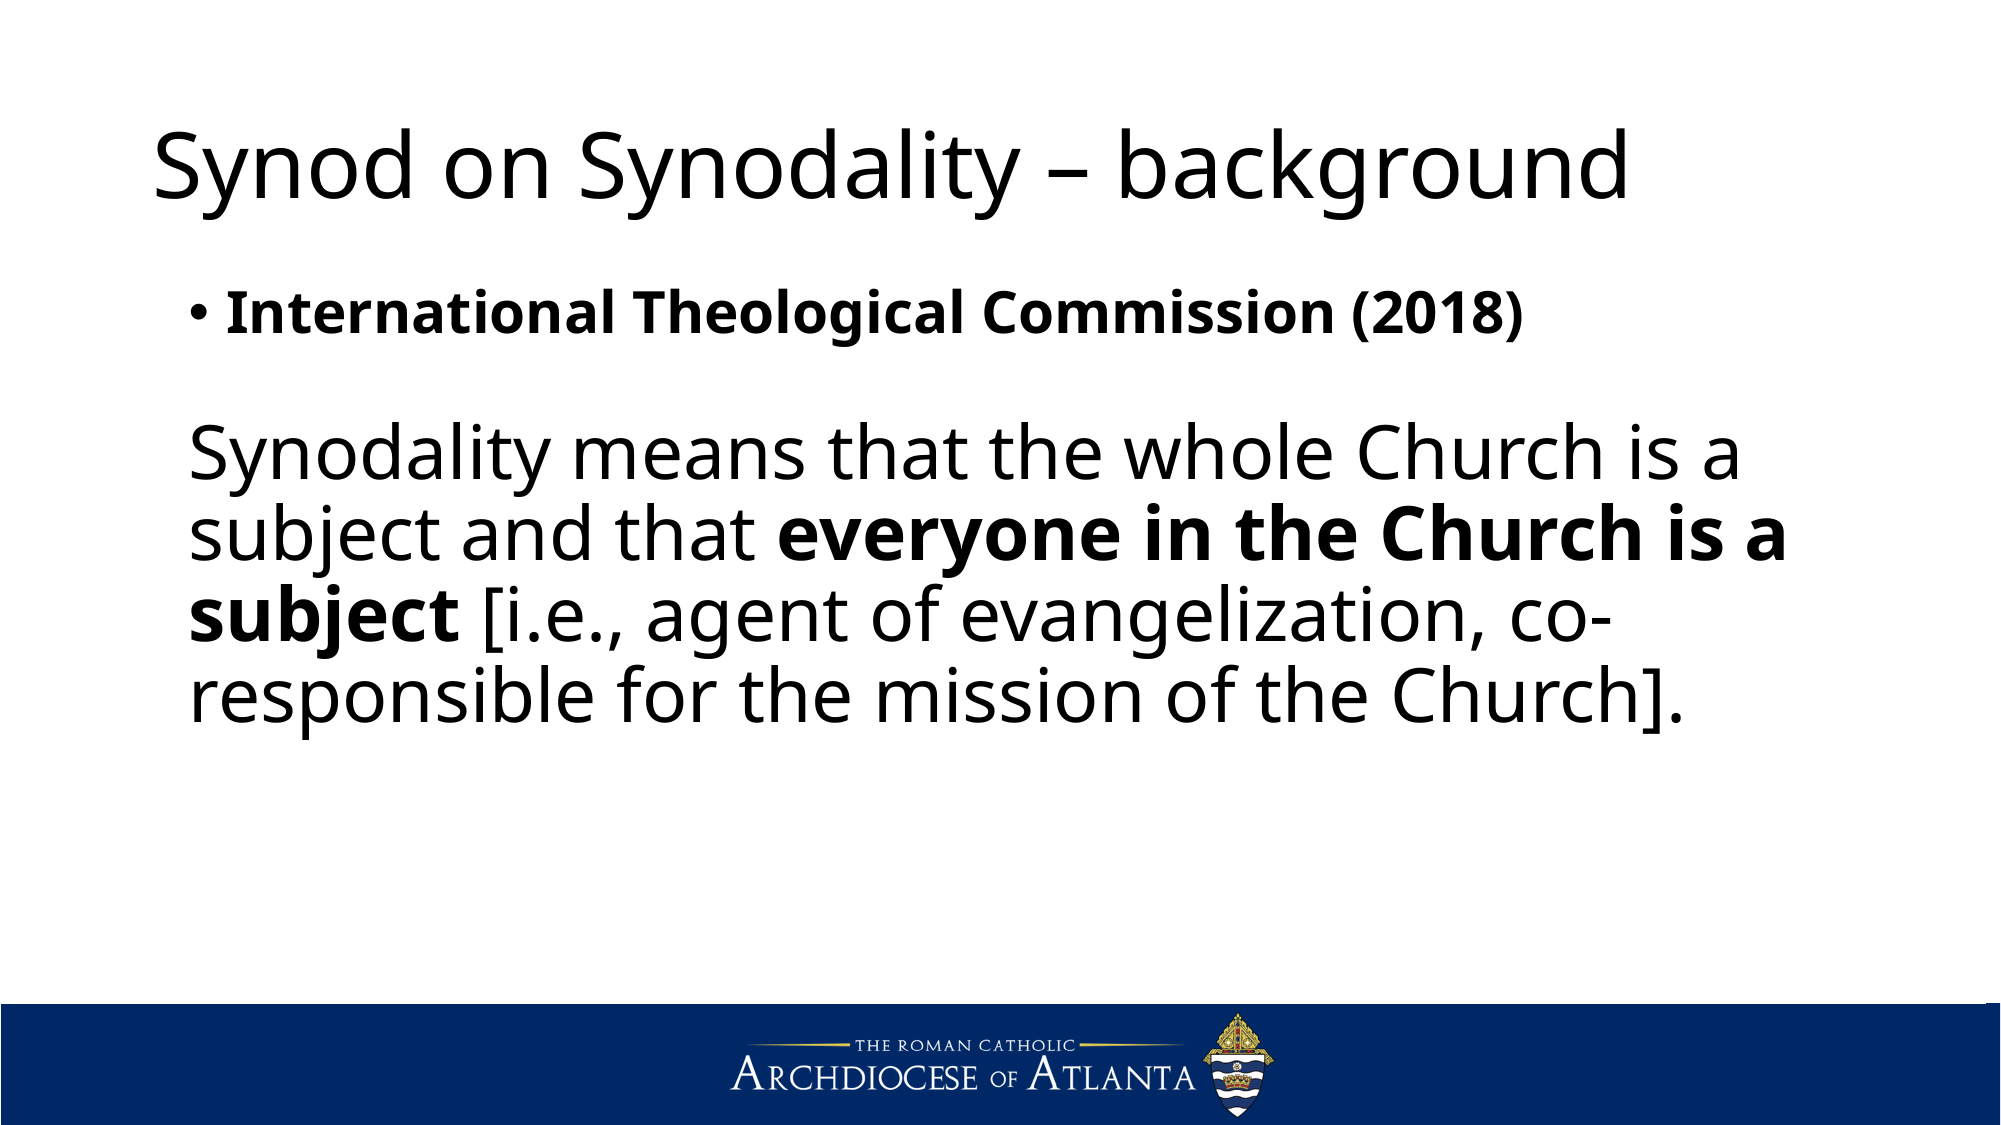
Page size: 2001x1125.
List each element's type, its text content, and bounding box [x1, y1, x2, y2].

picture [0, 0, 2001, 1125]
title Synod on Synodality – background [137, 59, 1863, 278]
list International Theological Commission (2018) Synodality means that the whole Church is a subject and that everyone in the Church is a subject [i.e., agent of evangelization, co-responsible for the mission of the Church]. [173, 275, 1880, 990]
